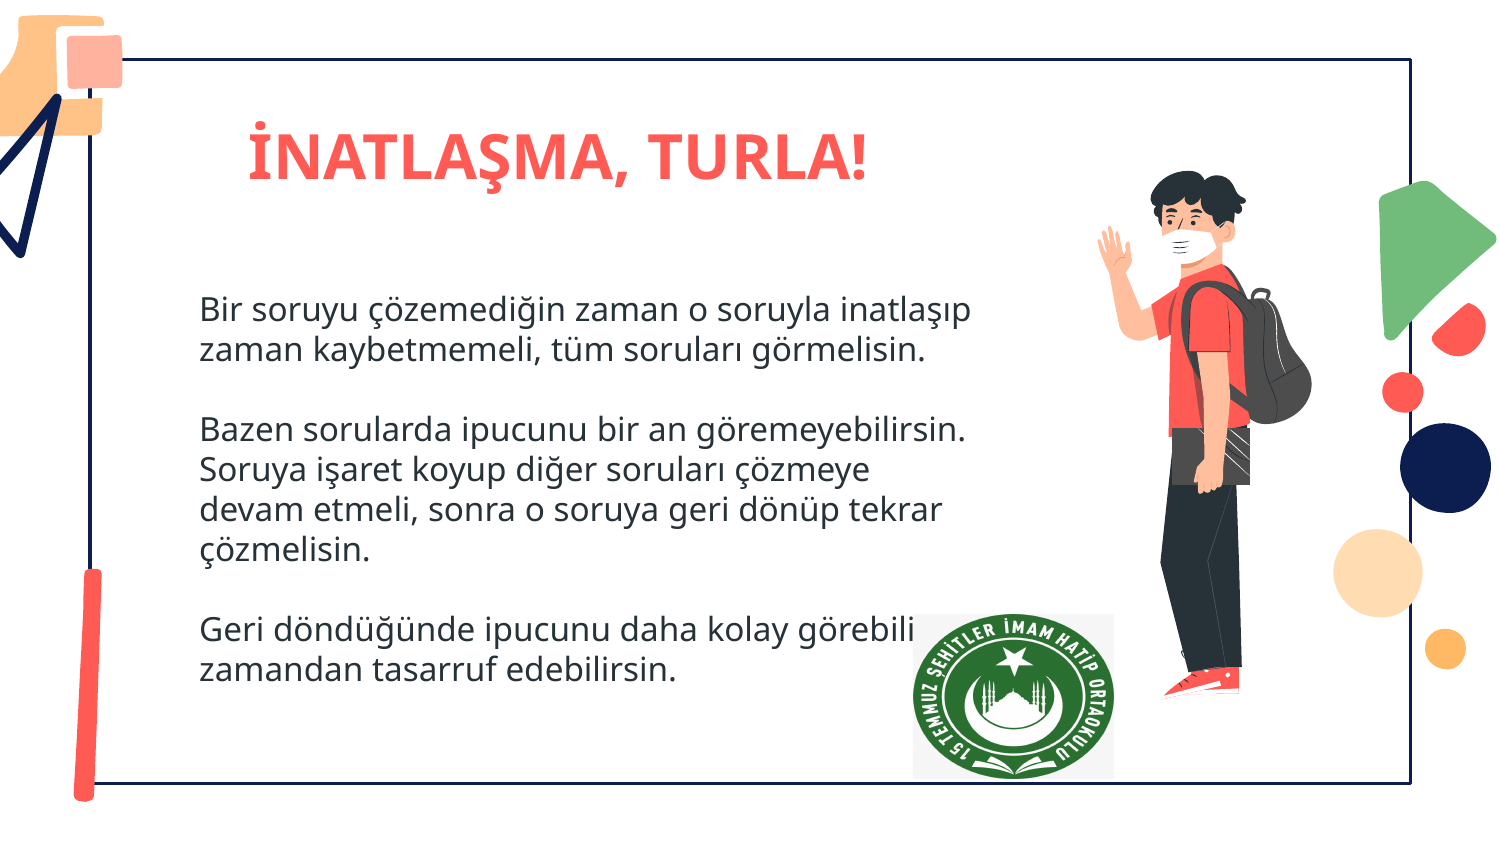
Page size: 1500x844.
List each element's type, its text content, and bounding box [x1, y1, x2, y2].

subtitle Bir soruyu çözemediğin zaman o soruyla inatlaşıp zaman kaybetmemeli, tüm soruları görmelisin. Bazen sorularda ipucunu bir an göremeyebilirsin. Soruya işaret koyup diğer soruları çözmeye devam etmeli, sonra o soruya geri dönüp tekrar çözmelisin. Geri döndüğünde ipucunu daha kolay görebilir, zamandan tasarruf edebilirsin. [184, 273, 996, 673]
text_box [1097, 170, 1314, 700]
title İNATLAŞMA, TURLA! [233, 109, 1023, 200]
picture [913, 614, 1114, 779]
